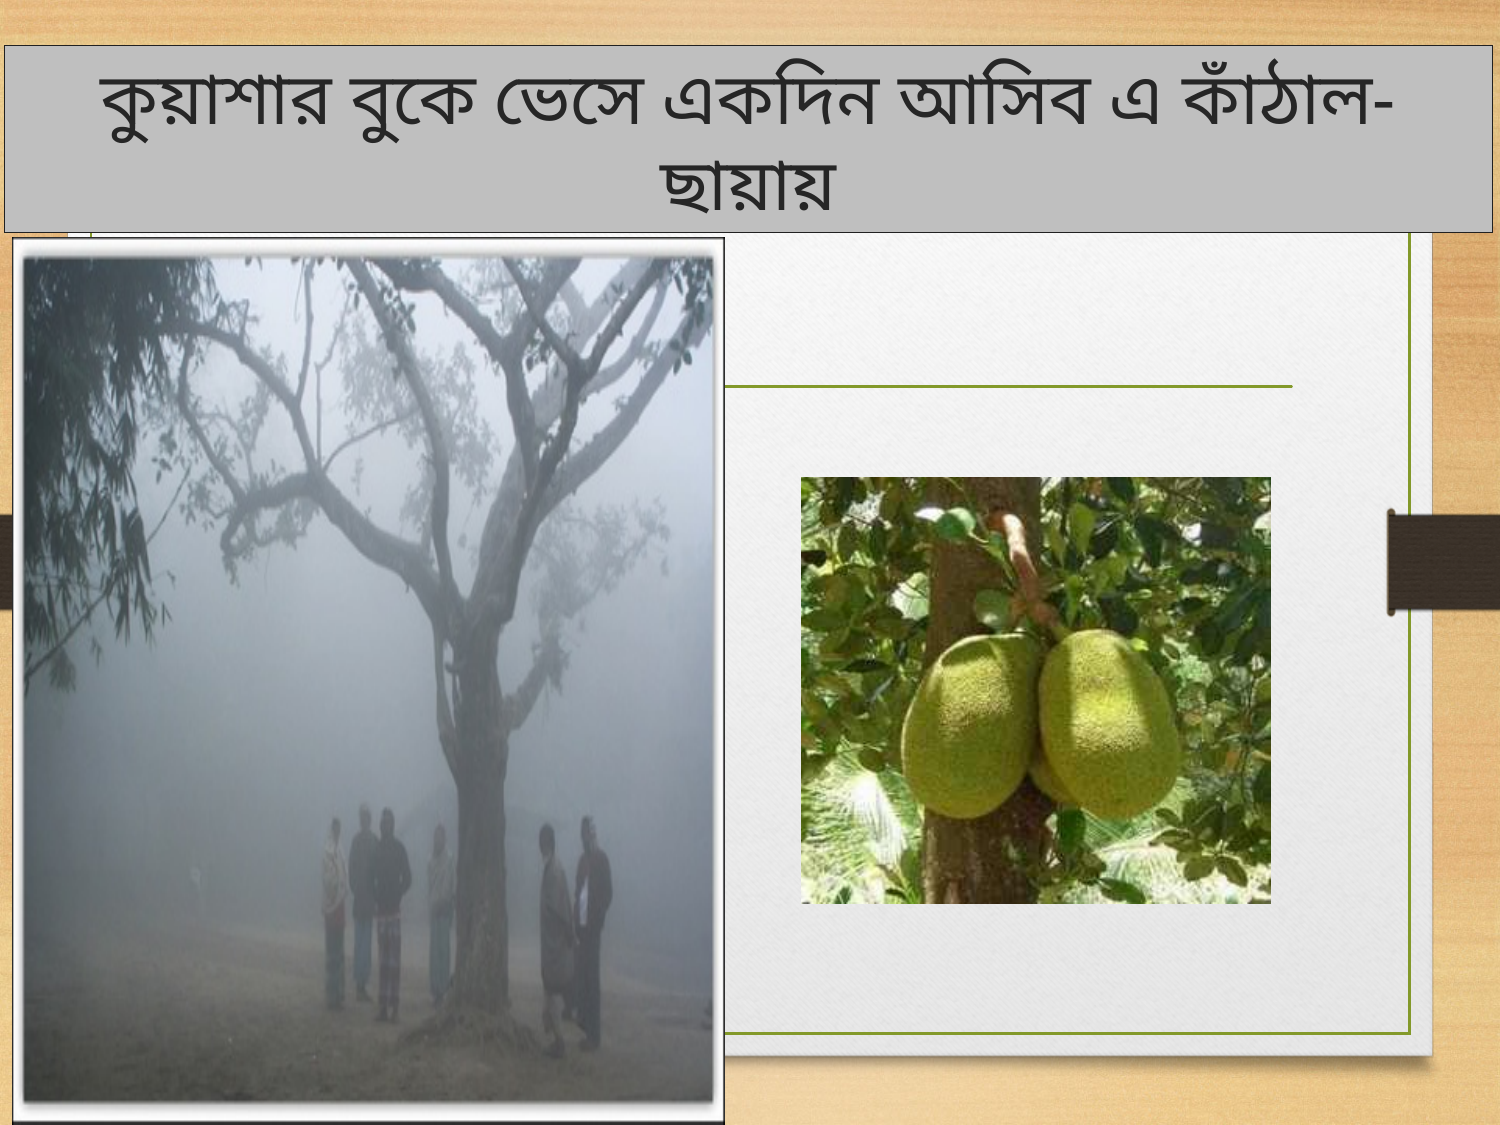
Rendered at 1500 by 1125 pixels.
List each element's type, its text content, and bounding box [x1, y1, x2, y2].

title কুয়াশার বুকে ভেসে একদিন আসিব এ কাঁঠাল-ছায়ায় [4, 45, 1493, 233]
picture [0, 0, 1500, 1125]
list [800, 477, 1271, 905]
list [12, 237, 726, 1125]
